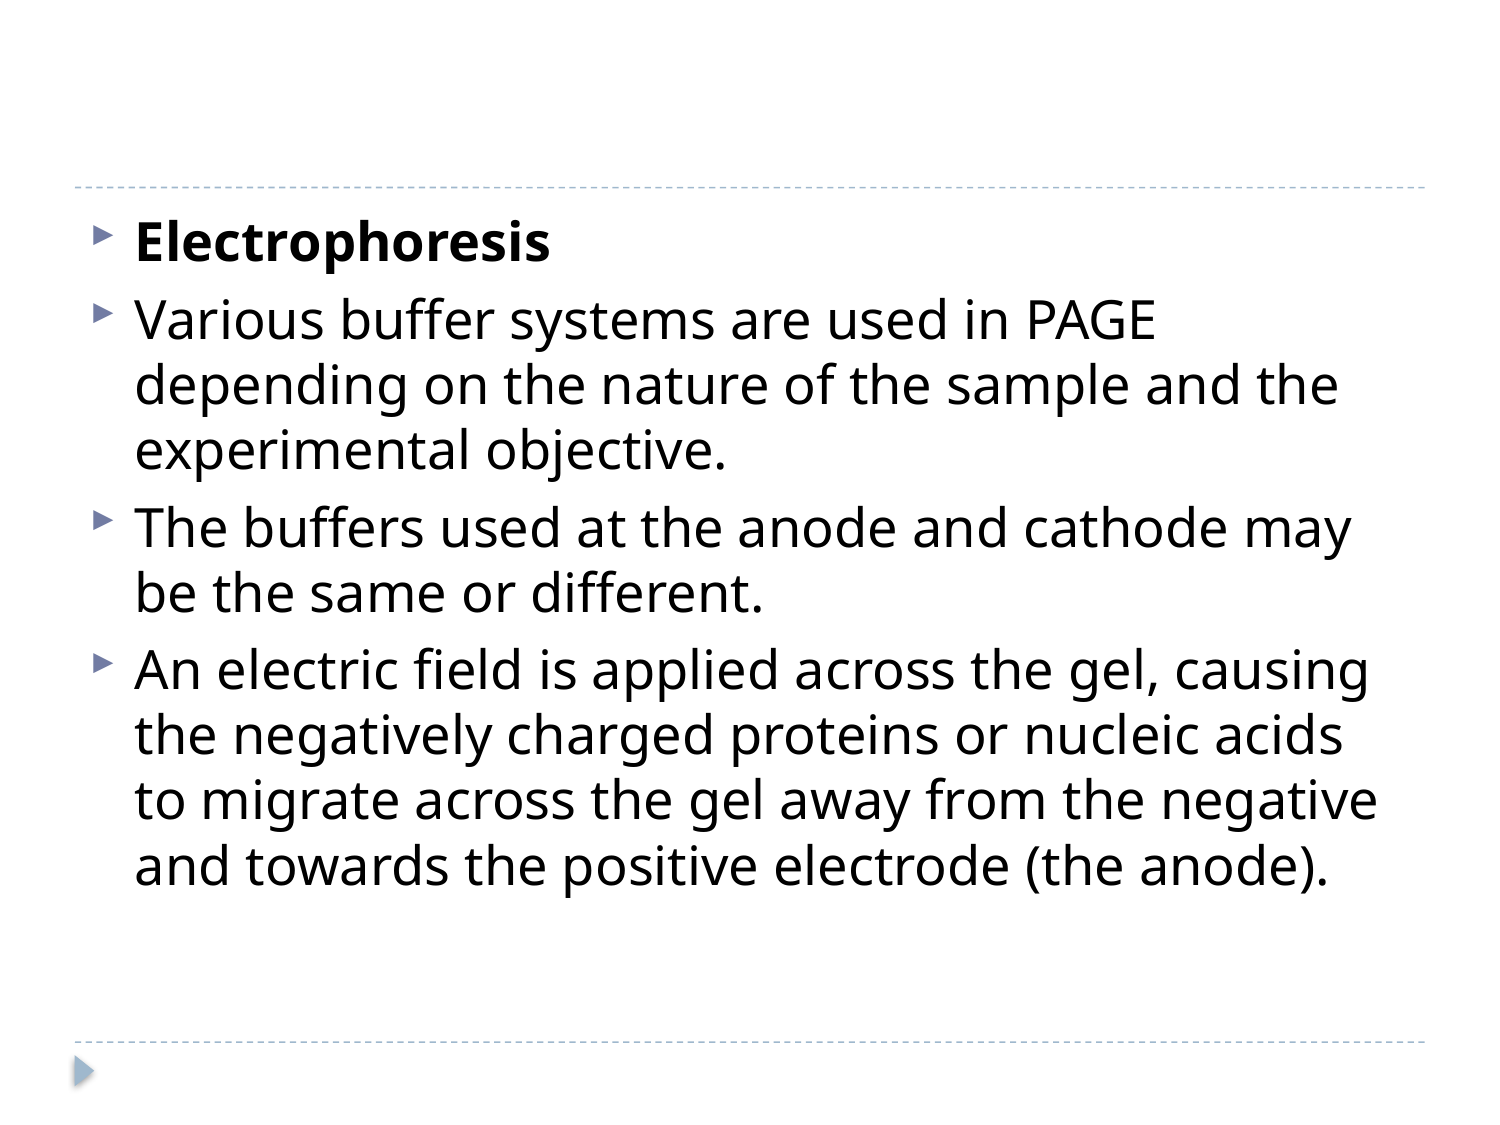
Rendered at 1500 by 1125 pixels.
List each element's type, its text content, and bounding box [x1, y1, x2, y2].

list Electrophoresis Various buffer systems are used in PAGE depending on the nature of the sample and the experimental objective. The buffers used at the anode and cathode may be the same or different. An electric field is applied across the gel, causing the negatively charged proteins or nucleic acids to migrate across the gel away from the negative and towards the positive electrode (the anode). [75, 200, 1425, 1010]
